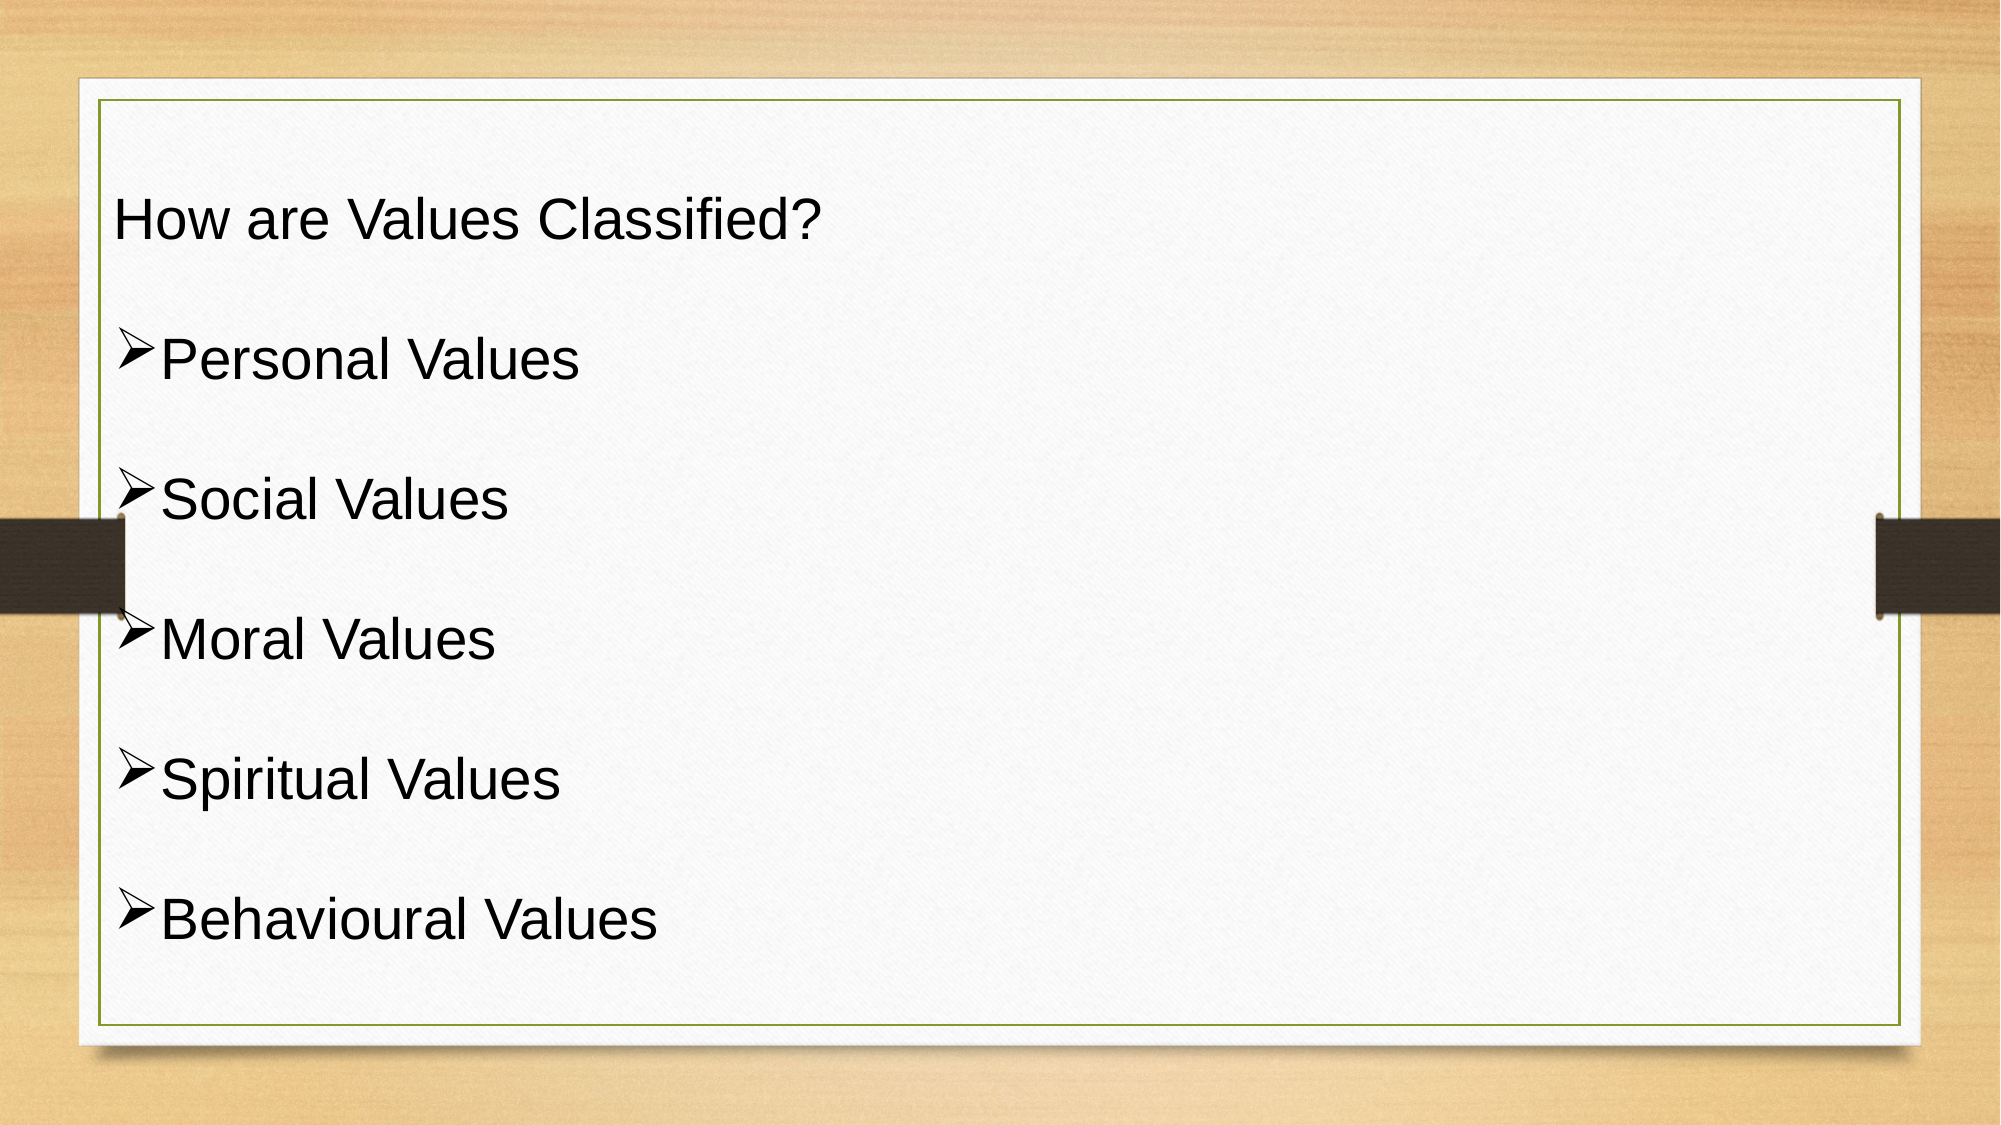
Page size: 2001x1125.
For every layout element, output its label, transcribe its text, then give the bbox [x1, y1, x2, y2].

text_box How are Values Classified? Personal Values Social Values Moral Values Spiritual Values Behavioural Values [99, 103, 1898, 1049]
picture [0, 0, 2001, 1125]
